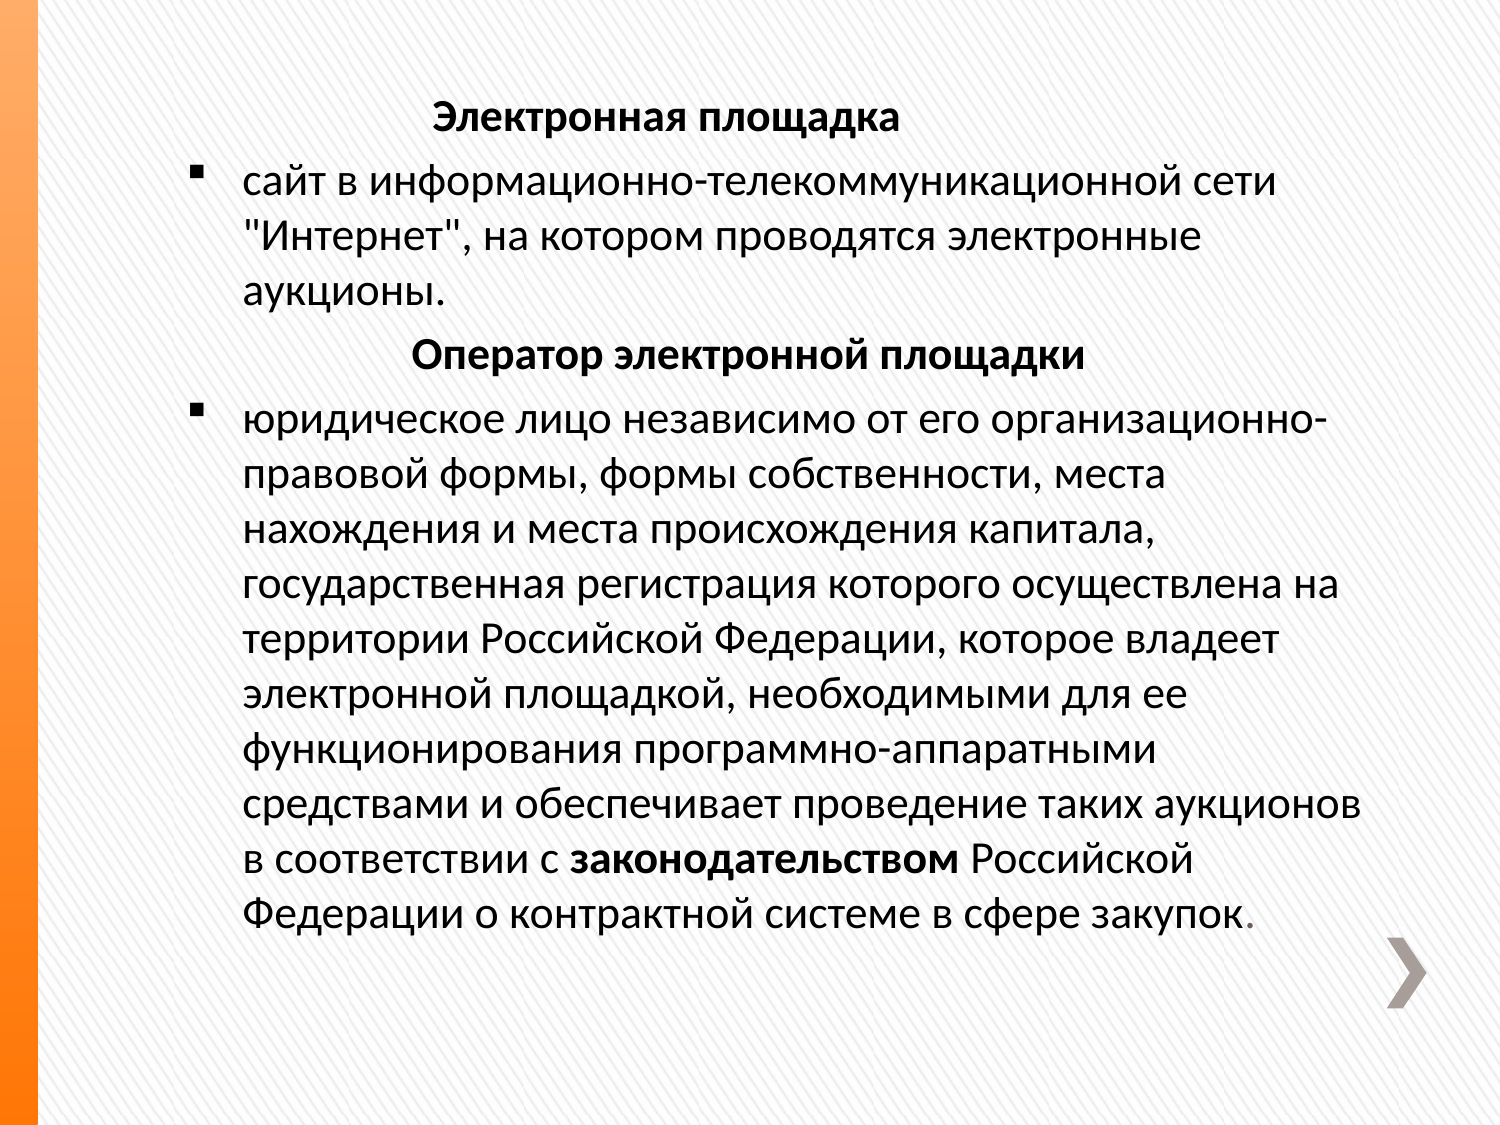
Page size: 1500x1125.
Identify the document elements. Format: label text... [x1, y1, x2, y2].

list Электронная площадка сайт в информационно-телекоммуникационной сети "Интернет", на котором проводятся электронные аукционы. Оператор электронной площадки юридическое лицо независимо от его организационно-правовой формы, формы собственности, места нахождения и места происхождения капитала, государственная регистрация которого осуществлена на территории Российской Федерации, которое владеет электронной площадкой, необходимыми для ее функционирования программно-аппаратными средствами и обеспечивает проведение таких аукционов в соответствии с законодательством Российской Федерации о контрактной системе в сфере закупок. [171, 78, 1397, 804]
